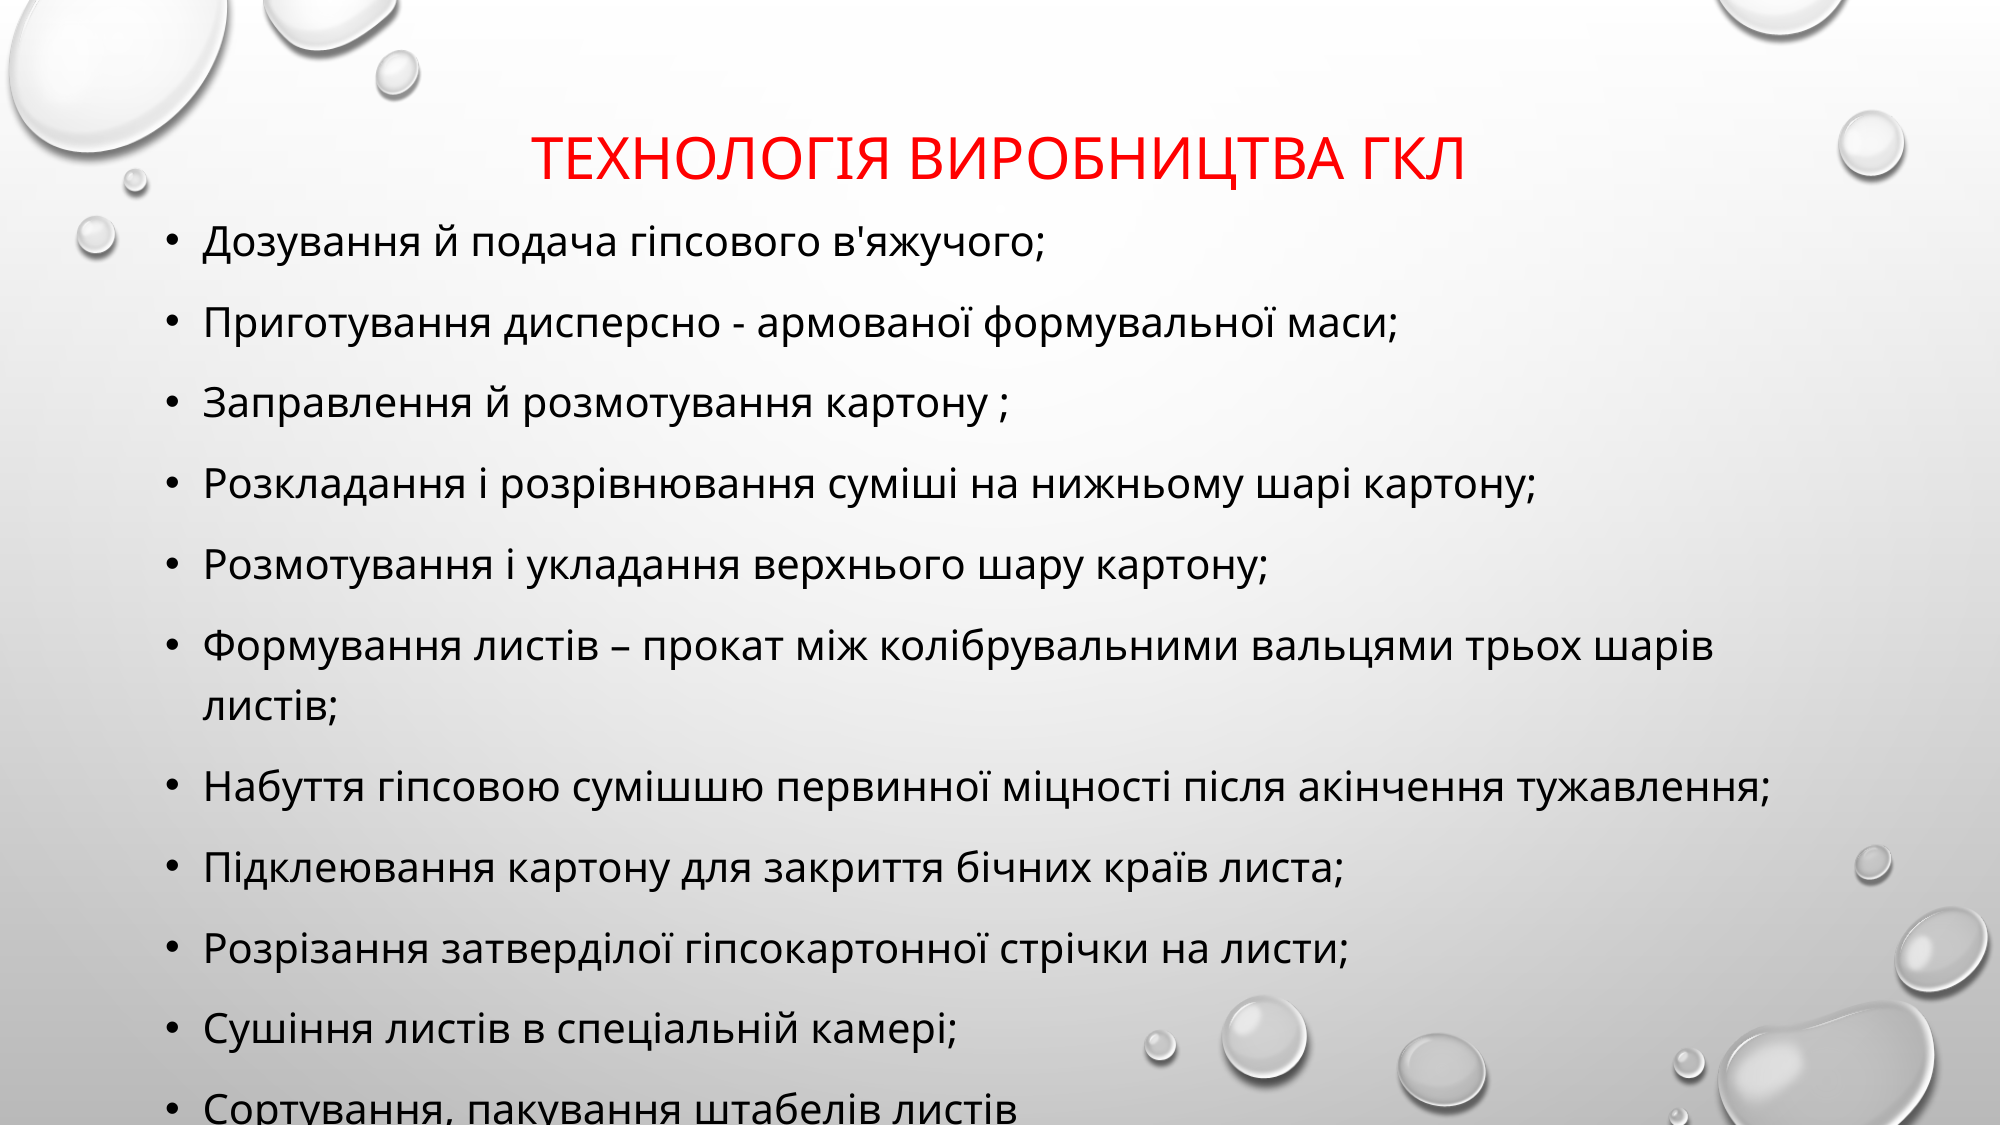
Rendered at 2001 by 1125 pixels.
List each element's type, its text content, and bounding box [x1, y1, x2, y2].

list Дозування й подача гіпсового в'яжучого; Приготування дисперсно - армованої формувальної маси; Заправлення й розмотування картону ; Розкладання і розрівнювання суміші на нижньому шарі картону; Розмотування і укладання верхнього шару картону; Формування листів – прокат між колібрувальними вальцями трьох шарів листів; Набуття гіпсовою сумішшю первинної міцності після акінчення тужавлення; Підклеювання картону для закриття бічних країв листа; Розрізання затверділої гіпсокартонної стрічки на листи; Сушіння листів в спеціальній камері; Сортування, пакування штабелів листів [150, 197, 1851, 1038]
picture [0, 0, 2000, 1125]
title Технологія виробництва ГКЛ [149, 101, 1851, 221]
